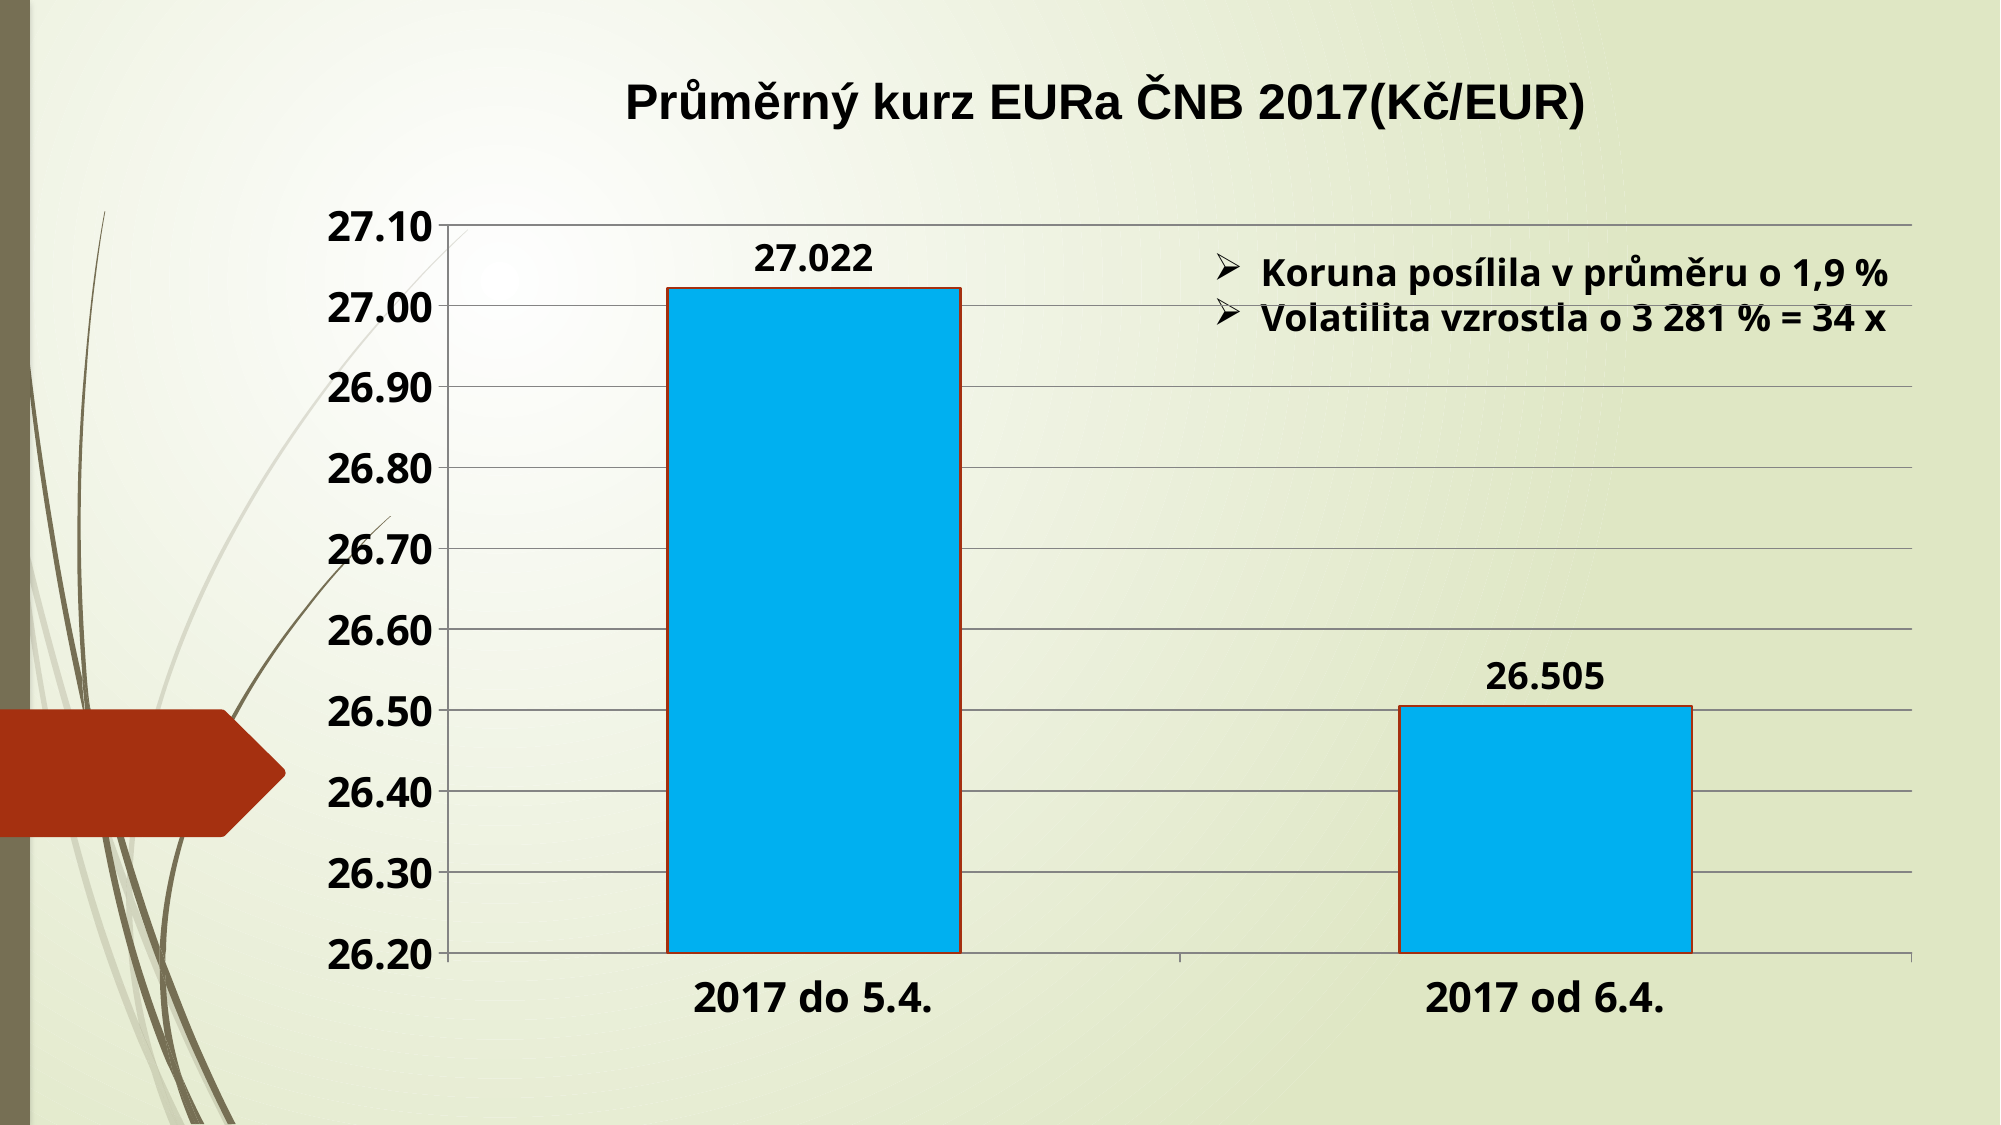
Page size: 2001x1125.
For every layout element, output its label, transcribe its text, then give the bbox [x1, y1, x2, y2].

subtitle [108, 45, 2000, 509]
chart [281, 178, 1945, 1044]
text_box Průměrný kurz EURa ČNB 2017(Kč/EUR) [611, 62, 1602, 178]
